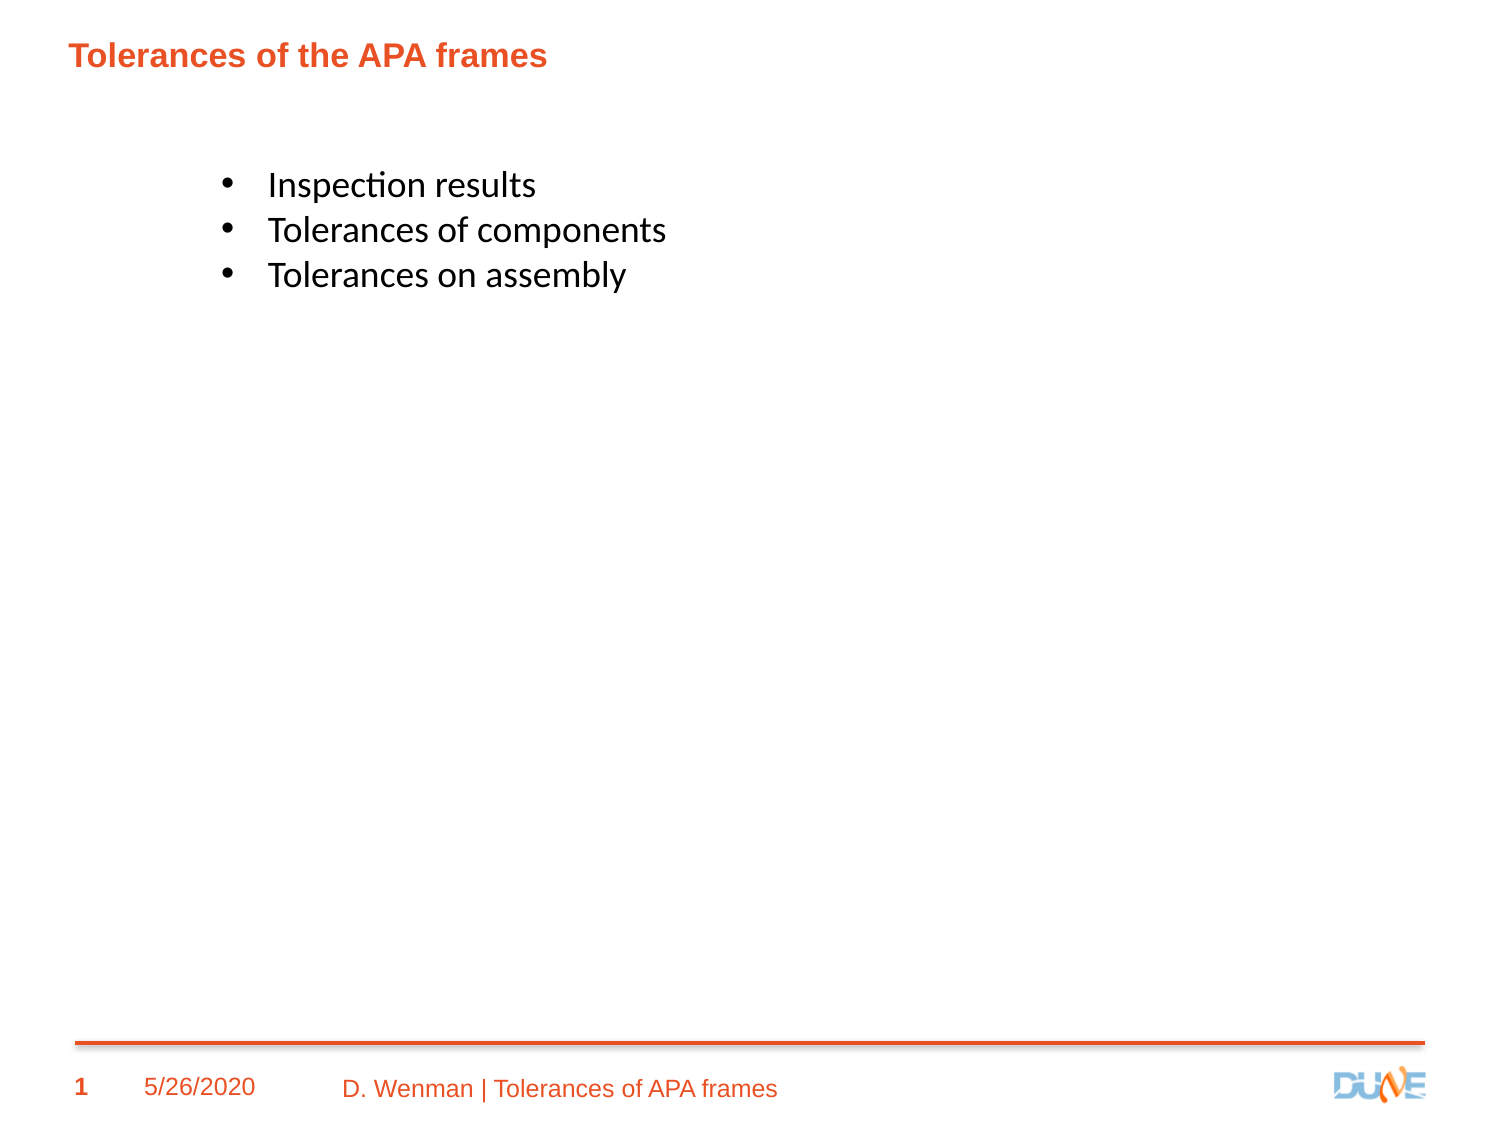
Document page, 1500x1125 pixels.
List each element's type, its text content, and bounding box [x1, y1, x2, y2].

text_box Inspection results Tolerances of components Tolerances on assembly [206, 152, 1196, 303]
picture [1333, 1064, 1427, 1104]
title Tolerances of the APA frames [68, 33, 1419, 140]
slide_number 1 [74, 1074, 145, 1101]
footer D. Wenman | Tolerances of APA frames [342, 1074, 1145, 1103]
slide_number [145, 1074, 308, 1101]
